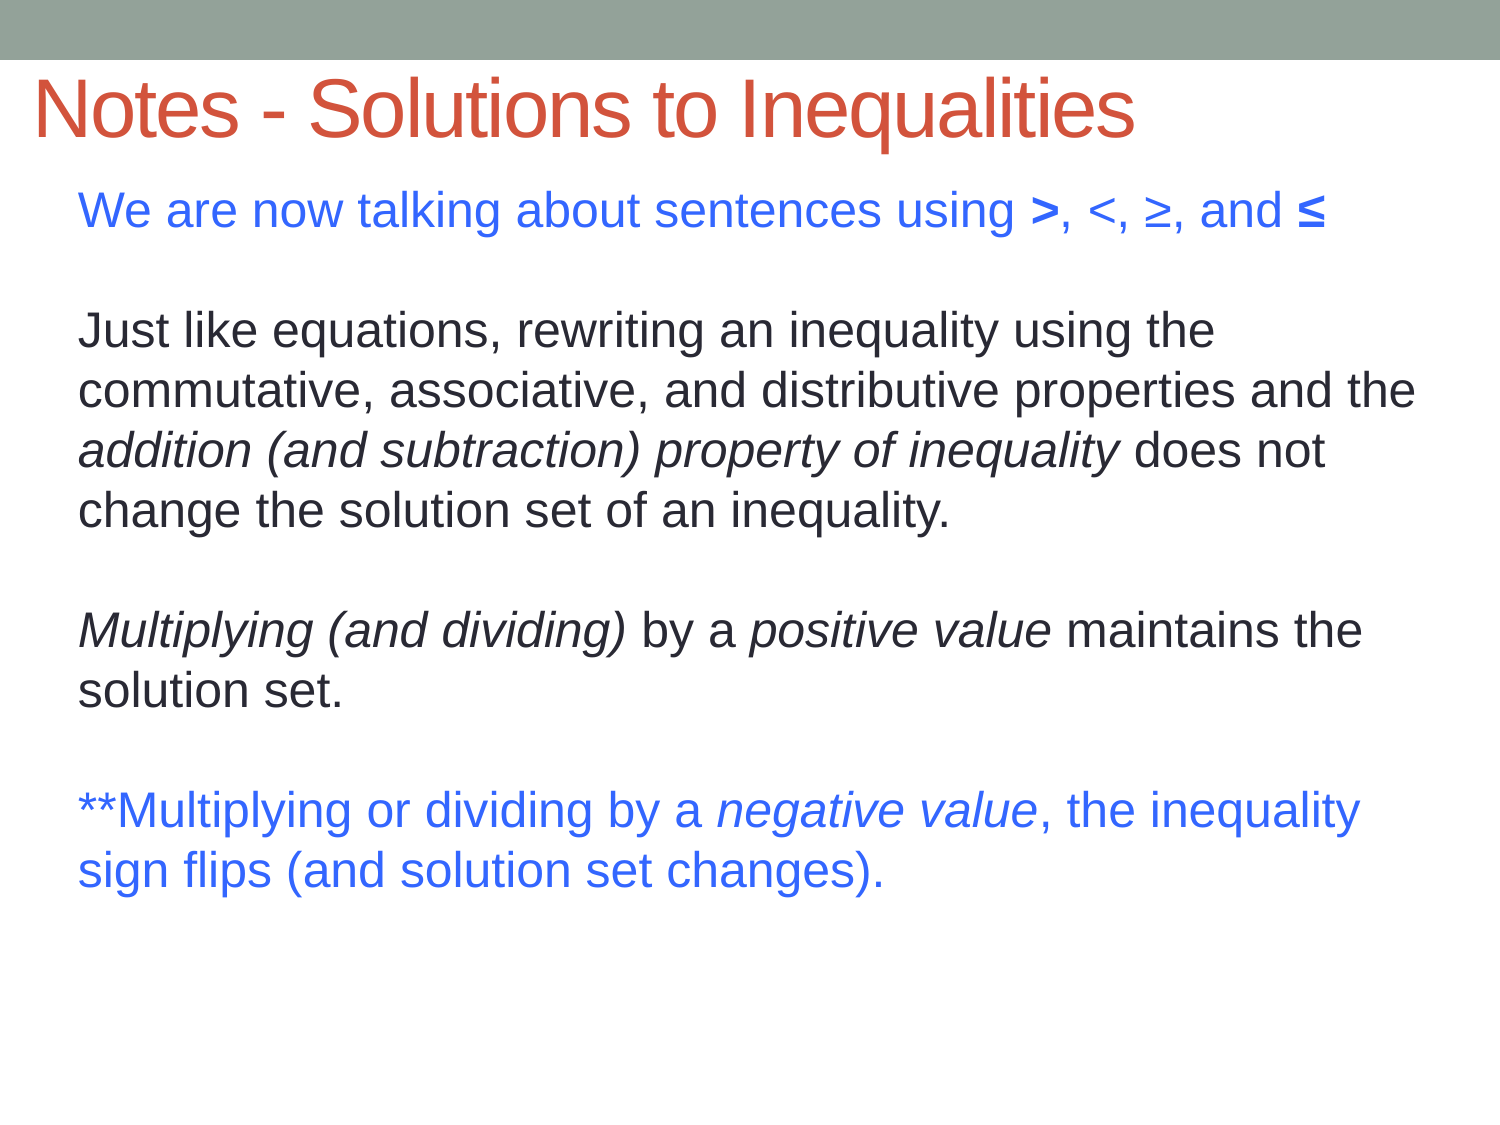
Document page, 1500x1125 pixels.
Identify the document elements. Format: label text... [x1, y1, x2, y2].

text_box [0, 0, 1500, 75]
text_box We are now talking about sentences using >, <, ≥, and ≤ Just like equations, rewriting an inequality using the commutative, associative, and distributive properties and the addition (and subtraction) property of inequality does not change the solution set of an inequality. Multiplying (and dividing) by a positive value maintains the solution set. **Multiplying or dividing by a negative value, the inequality sign flips (and solution set changes). [63, 169, 1438, 905]
title Notes - Solutions to Inequalities [17, 75, 1368, 185]
